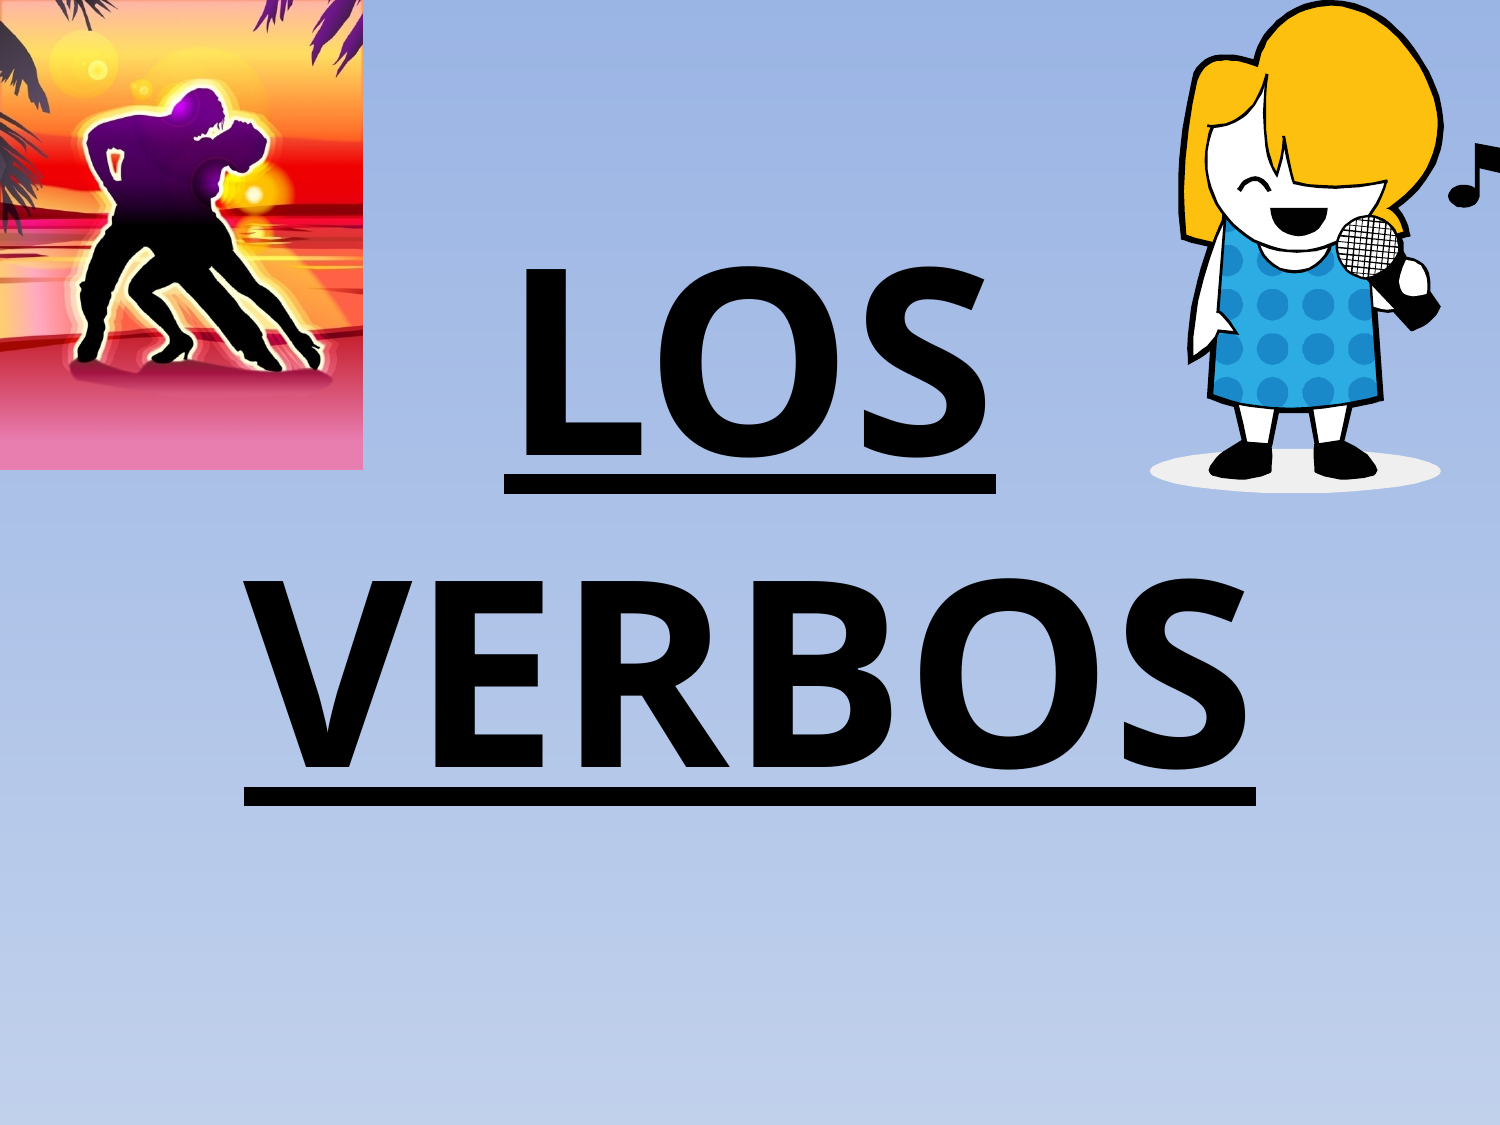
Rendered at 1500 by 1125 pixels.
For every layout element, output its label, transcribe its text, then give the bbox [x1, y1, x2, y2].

picture [1149, 0, 1500, 494]
picture [0, 0, 363, 470]
text_box LOS VERBOS [0, 187, 1500, 828]
